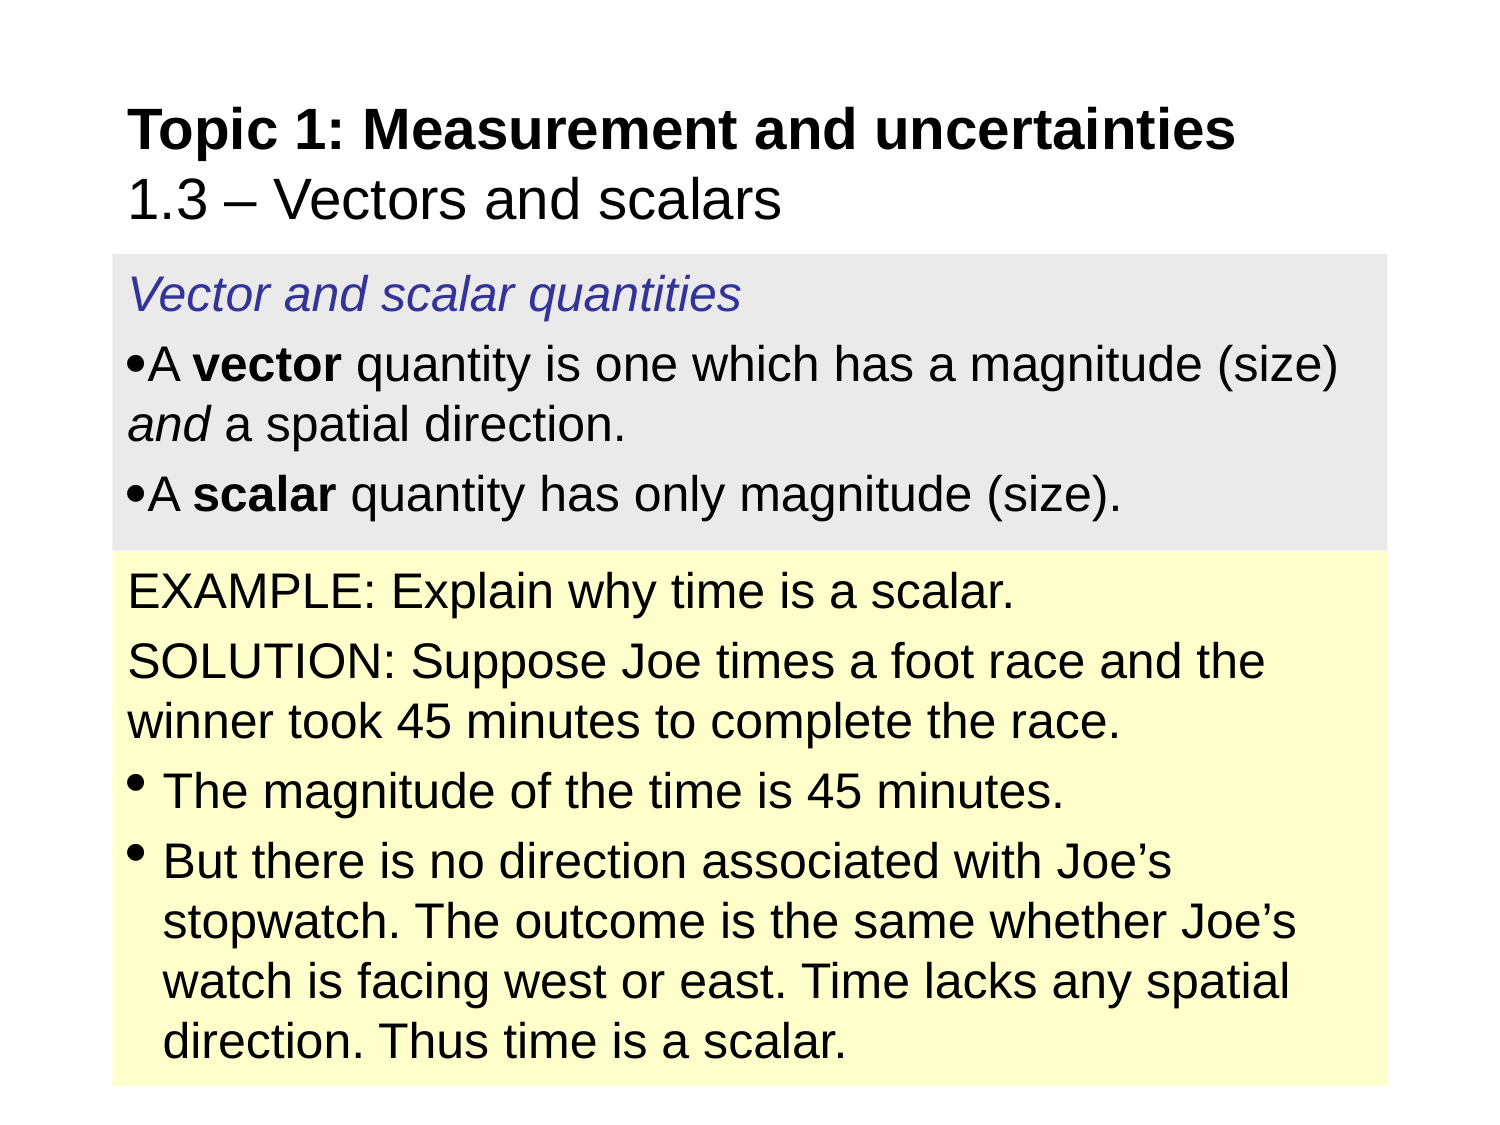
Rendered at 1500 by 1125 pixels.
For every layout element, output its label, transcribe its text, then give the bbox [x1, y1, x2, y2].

text_box EXAMPLE: Explain why time is a scalar. SOLUTION: Suppose Joe times a foot race and the winner took 45 minutes to complete the race. The magnitude of the time is 45 minutes. But there is no direction associated with Joe’s stopwatch. The outcome is the same whether Joe’s watch is facing west or east. Time lacks any spatial direction. Thus time is a scalar. [112, 551, 1388, 1086]
title Topic 1: Measurement and uncertainties 1.3 – Vectors and scalars [112, 87, 1388, 235]
text_box Vector and scalar quantities A vector quantity is one which has a magnitude (size) and a spatial direction. A scalar quantity has only magnitude (size). [112, 254, 1388, 551]
